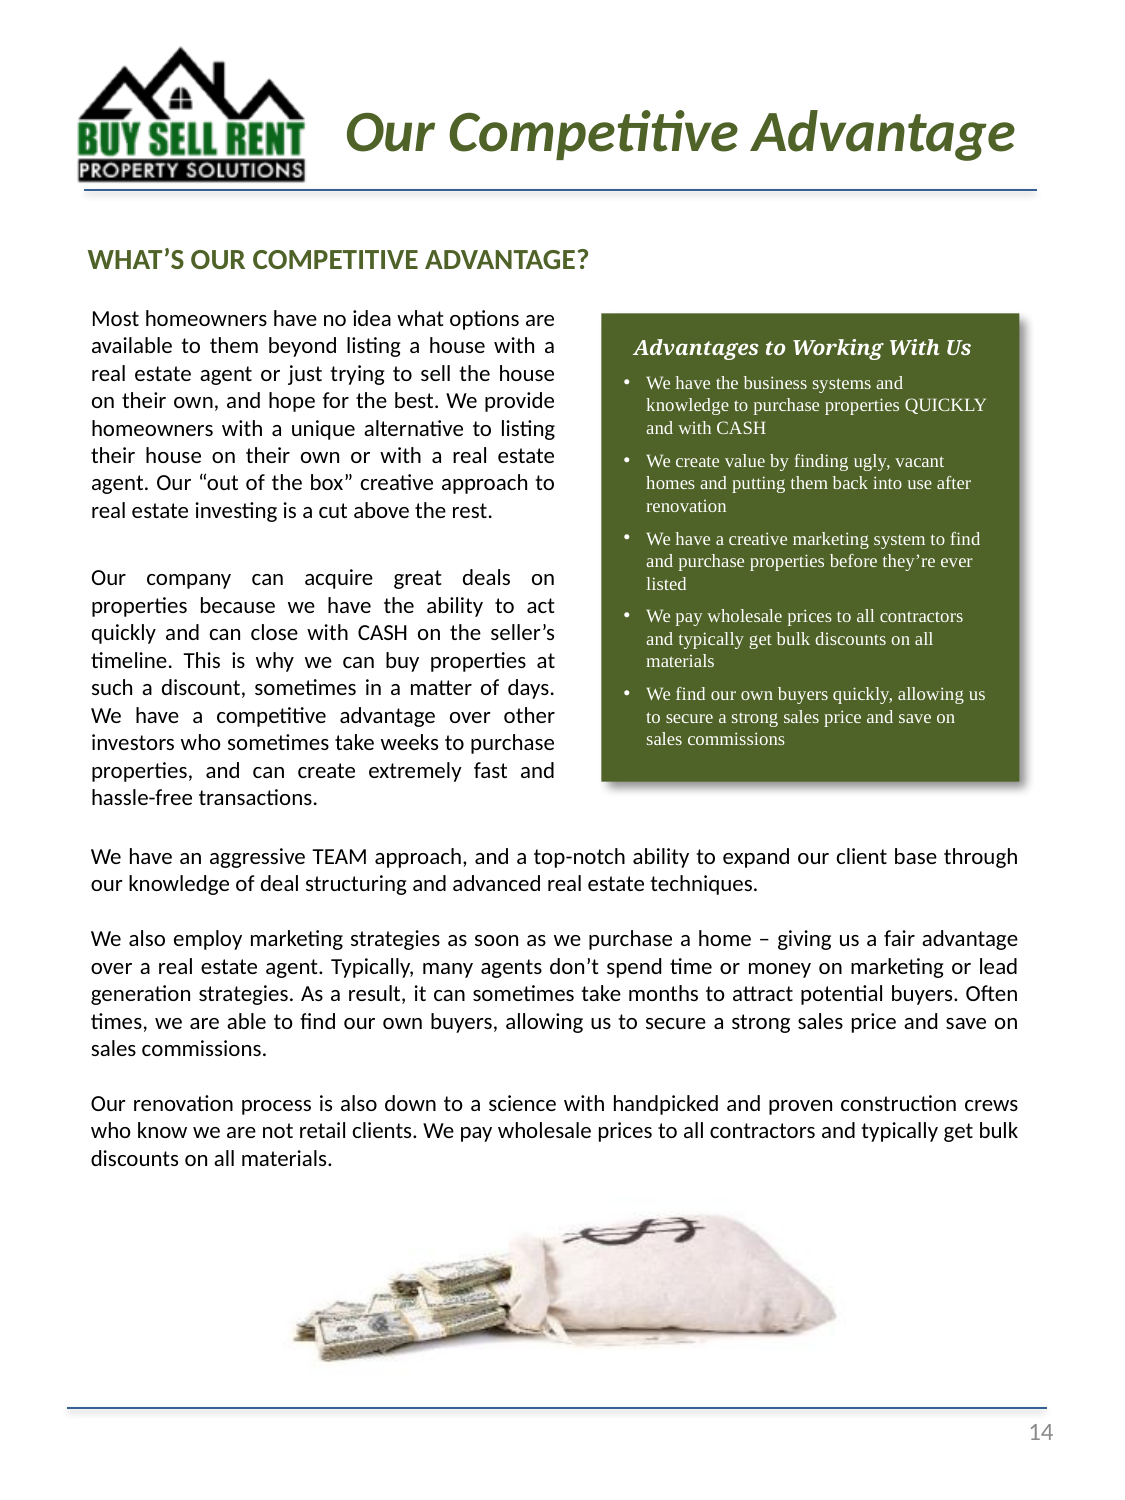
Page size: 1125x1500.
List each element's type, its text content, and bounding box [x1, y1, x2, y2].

slide_number 14 [806, 1390, 1069, 1471]
text_box Advantages to Working With Us We have the business systems and knowledge to purchase properties QUICKLY and with CASH We create value by finding ugly, vacant homes and putting them back into use after renovation We have a creative marketing system to find and purchase properties before they’re ever listed We pay wholesale prices to all contractors and typically get bulk discounts on all materials We find our own buyers quickly, allowing us to secure a strong sales price and save on sales commissions [601, 313, 1020, 782]
title Our Competitive Advantage [73, 55, 1031, 201]
picture [259, 1174, 876, 1387]
picture [68, 39, 316, 193]
list Most homeowners have no idea what options are available to them beyond listing a house with a real estate agent or just trying to sell the house on their own, and hope for the best. We provide homeowners with a unique alternative to listing their house on their own or with a real estate agent. Our “out of the box” creative approach to real estate investing is a cut above the rest. Our company can acquire great deals on properties because we have the ability to act quickly and can close with CASH on the seller’s timeline. This is why we can buy properties at such a discount, sometimes in a matter of days. We have a competitive advantage over other investors who sometimes take weeks to purchase properties, and can create extremely fast and hassle-free transactions. [76, 295, 571, 834]
text_box What’s our competitive advantage? [72, 233, 636, 283]
text_box We have an aggressive TEAM approach, and a top-notch ability to expand our client base through our knowledge of deal structuring and advanced real estate techniques. We also employ marketing strategies as soon as we purchase a home – giving us a fair advantage over a real estate agent. Typically, many agents don’t spend time or money on marketing or lead generation strategies. As a result, it can sometimes take months to attract potential buyers. Often times, we are able to find our own buyers, allowing us to secure a strong sales price and save on sales commissions. Our renovation process is also down to a science with handpicked and proven construction crews who know we are not retail clients. We pay wholesale prices to all contractors and typically get bulk discounts on all materials. [76, 834, 1034, 1179]
